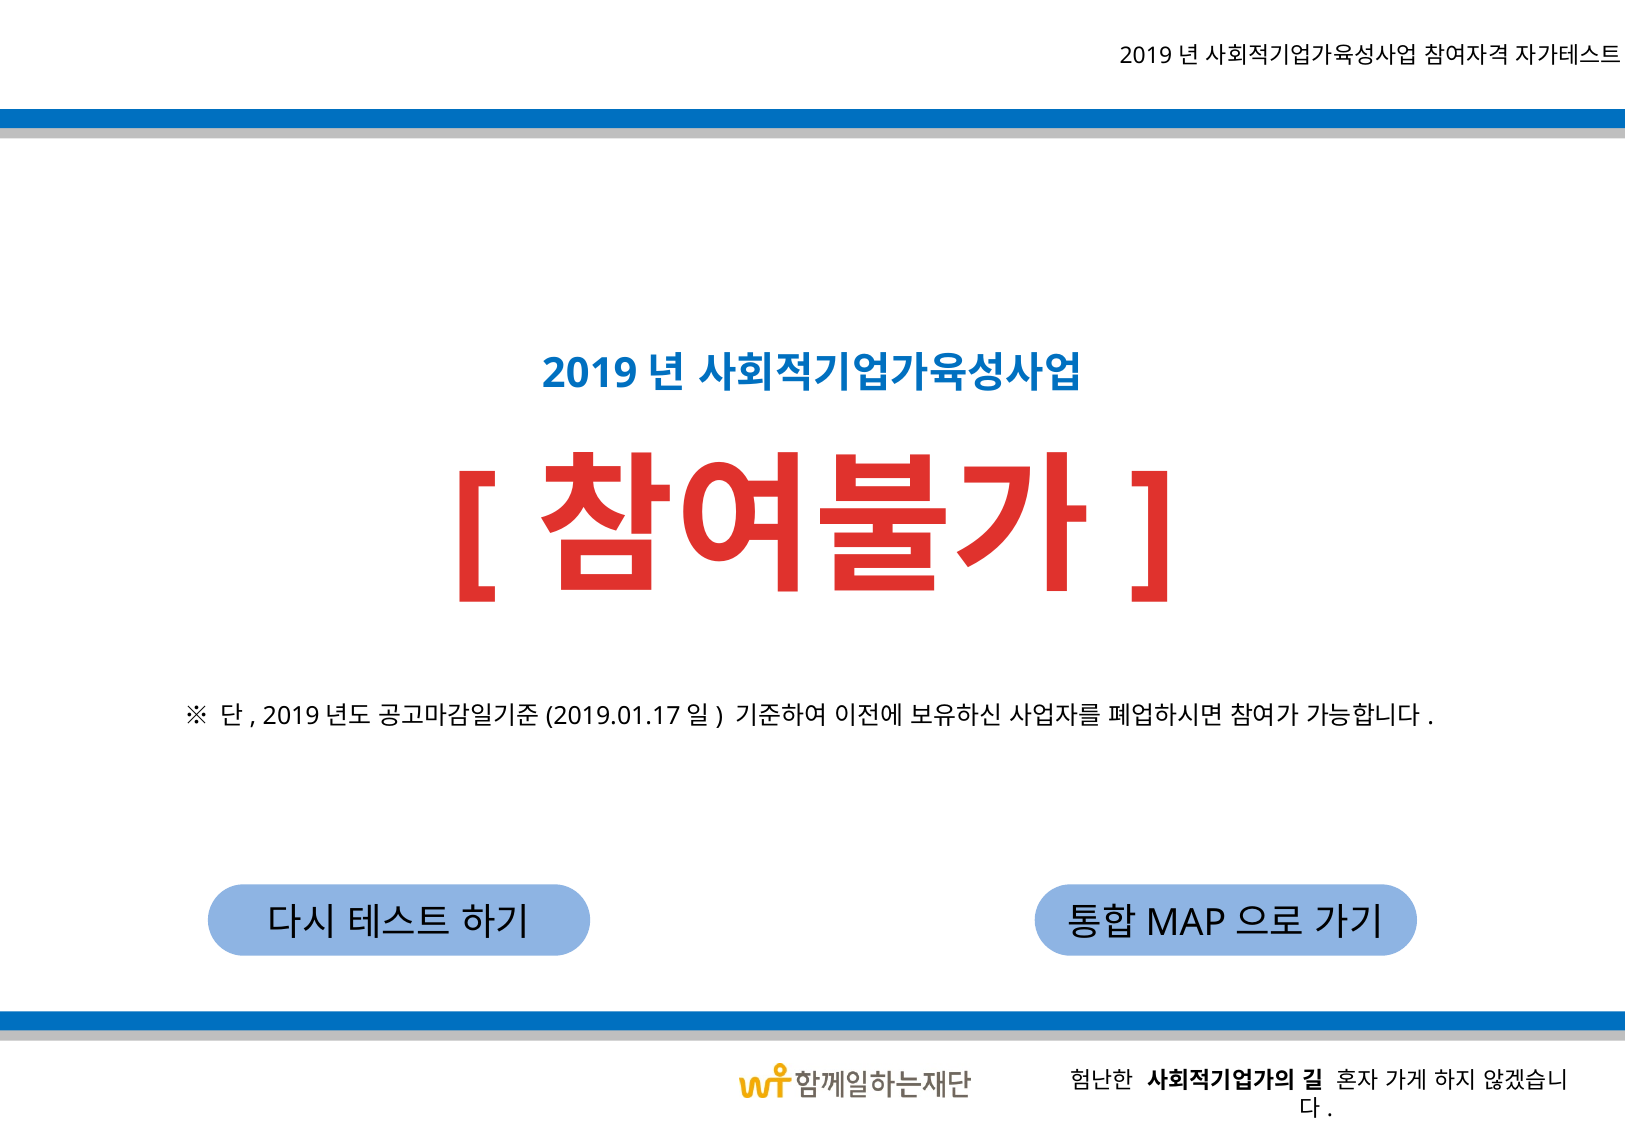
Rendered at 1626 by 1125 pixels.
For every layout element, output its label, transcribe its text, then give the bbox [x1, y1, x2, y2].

text_box 험난한 사회적기업가의 길 혼자 가게 하지 않겠습니다. [1040, 1058, 1599, 1125]
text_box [207, 884, 1418, 956]
text_box ※ 단, 2019년도 공고마감일기준(2019.01.17일) 기준하여 이전에 보유하신 사업자를 폐업하시면 참여가 가능합니다. [62, 692, 1563, 738]
text_box [0, 0, 1625, 106]
picture [739, 1063, 971, 1098]
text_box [0, 1011, 1625, 1041]
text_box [0, 108, 1625, 139]
text_box 2019년 사회적기업가육성사업 참여자격 자가테스트 [1104, 33, 1625, 76]
text_box 2019년 사회적기업가육성사업 [527, 338, 1098, 403]
text_box [참여불가] [116, 420, 1511, 616]
